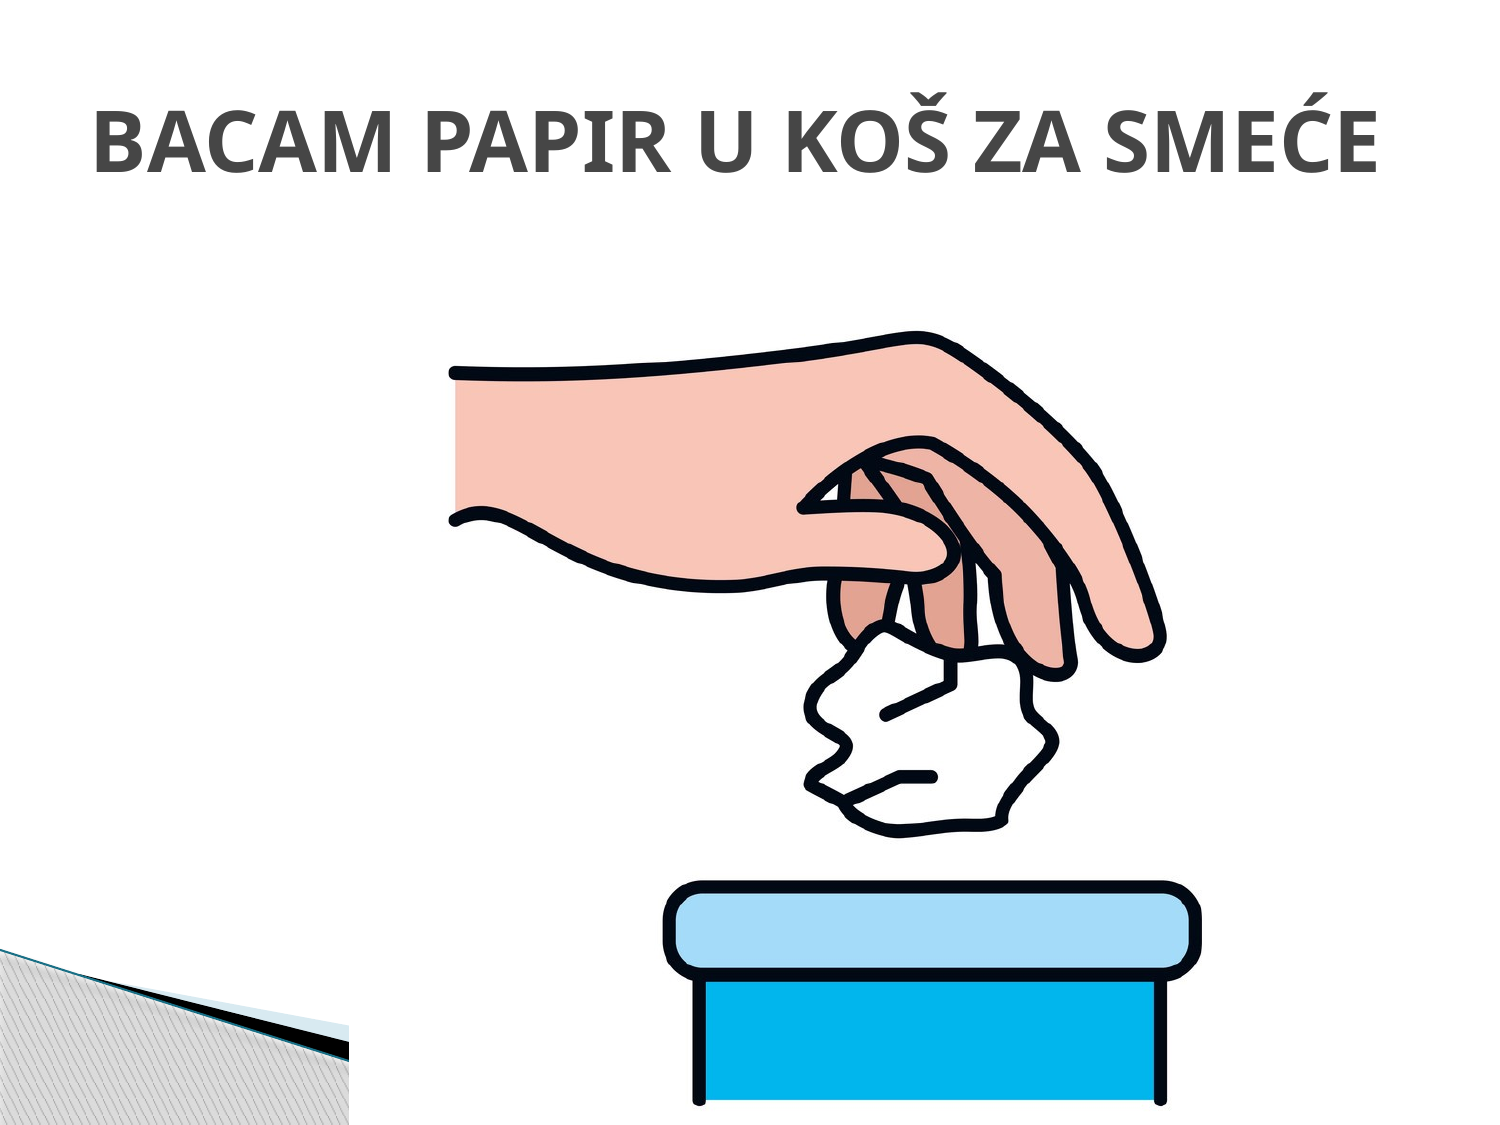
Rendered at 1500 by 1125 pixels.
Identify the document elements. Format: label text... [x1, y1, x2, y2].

title BACAM PAPIR U KOŠ ZA SMEĆE [75, 45, 1425, 233]
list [349, 242, 1302, 1125]
